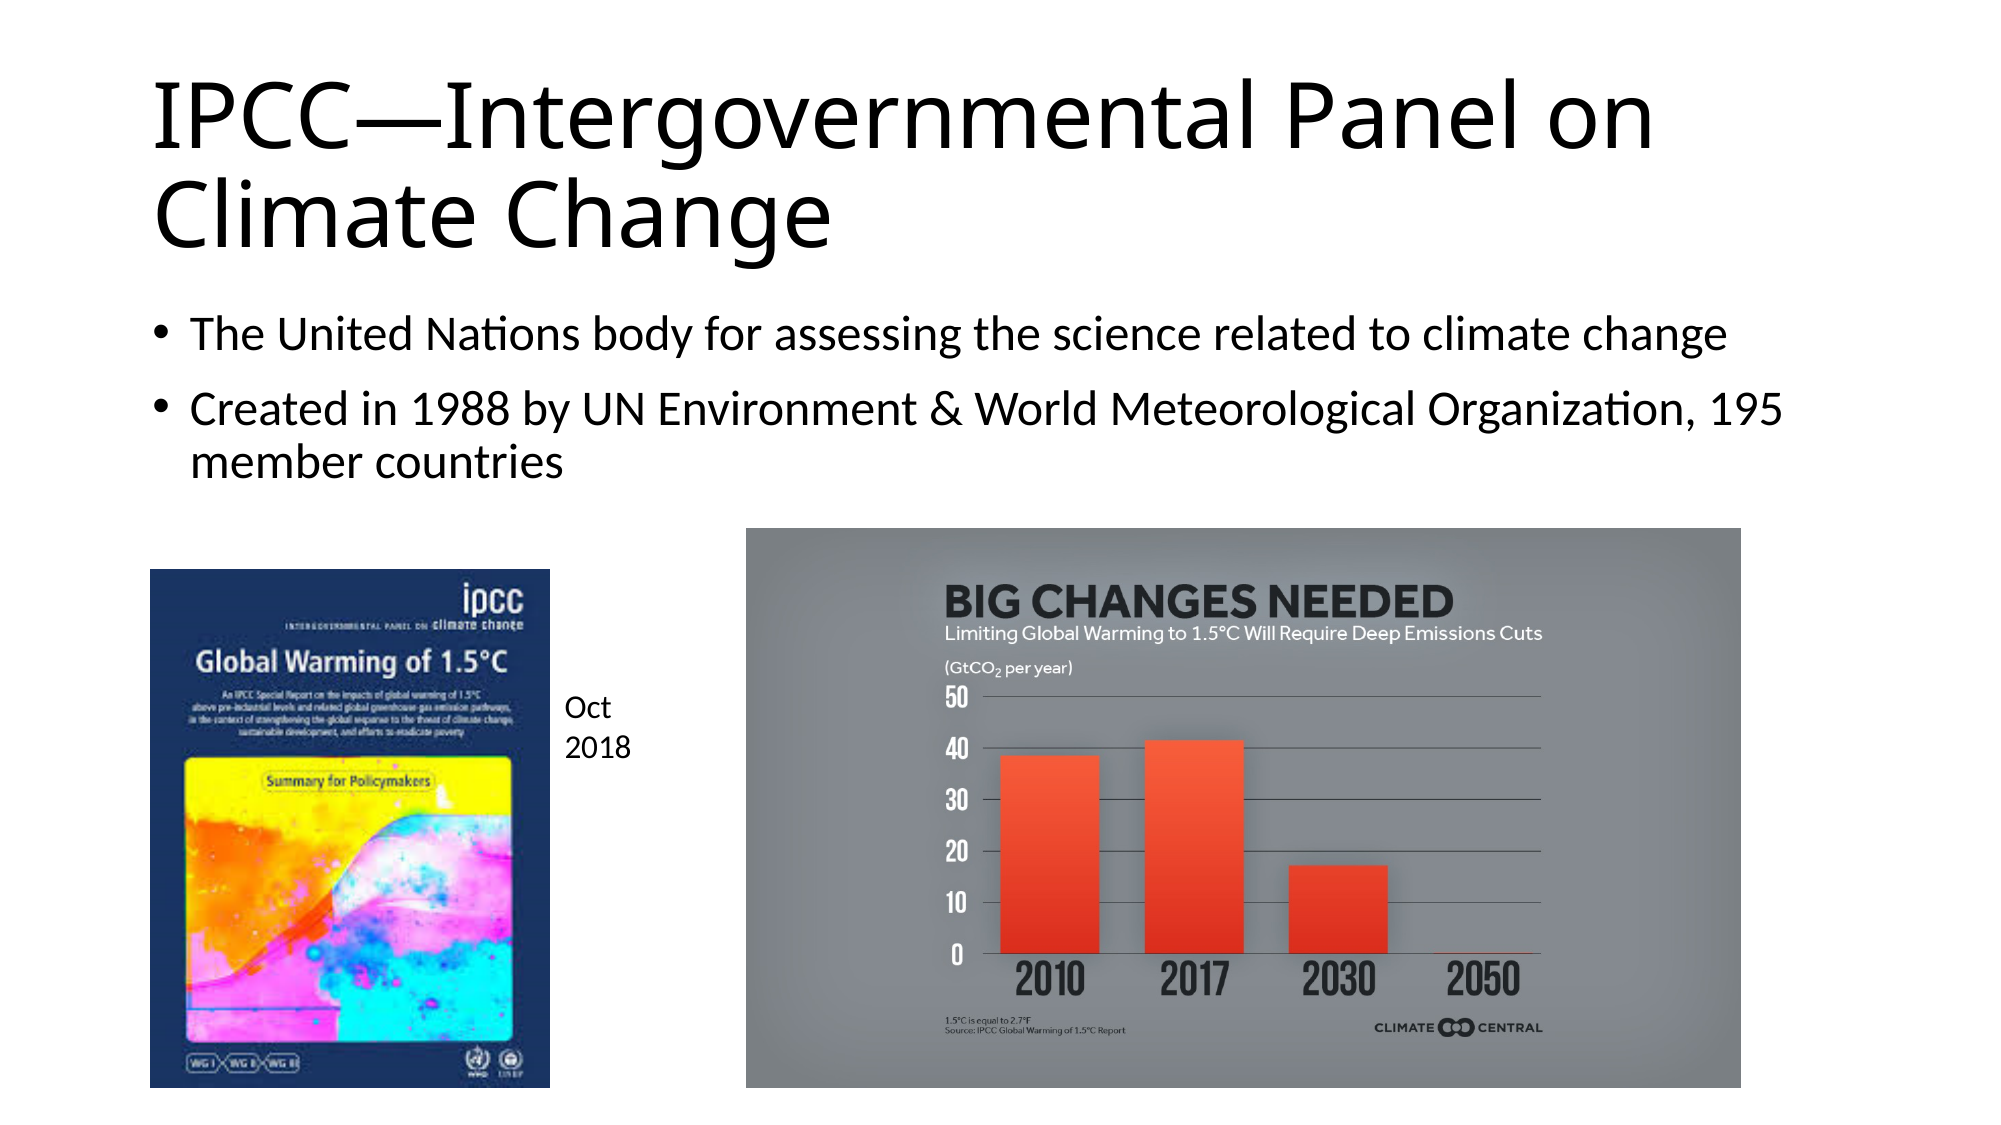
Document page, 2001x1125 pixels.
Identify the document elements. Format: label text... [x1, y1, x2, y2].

list The United Nations body for assessing the science related to climate change Created in 1988 by UN Environment & World Meteorological Organization, 195 member countries [137, 299, 1863, 1014]
title IPCC—Intergovernmental Panel on Climate Change [137, 59, 1863, 278]
picture [746, 528, 1741, 1088]
text_box Oct 2018 [550, 678, 674, 773]
picture [149, 569, 550, 1088]
